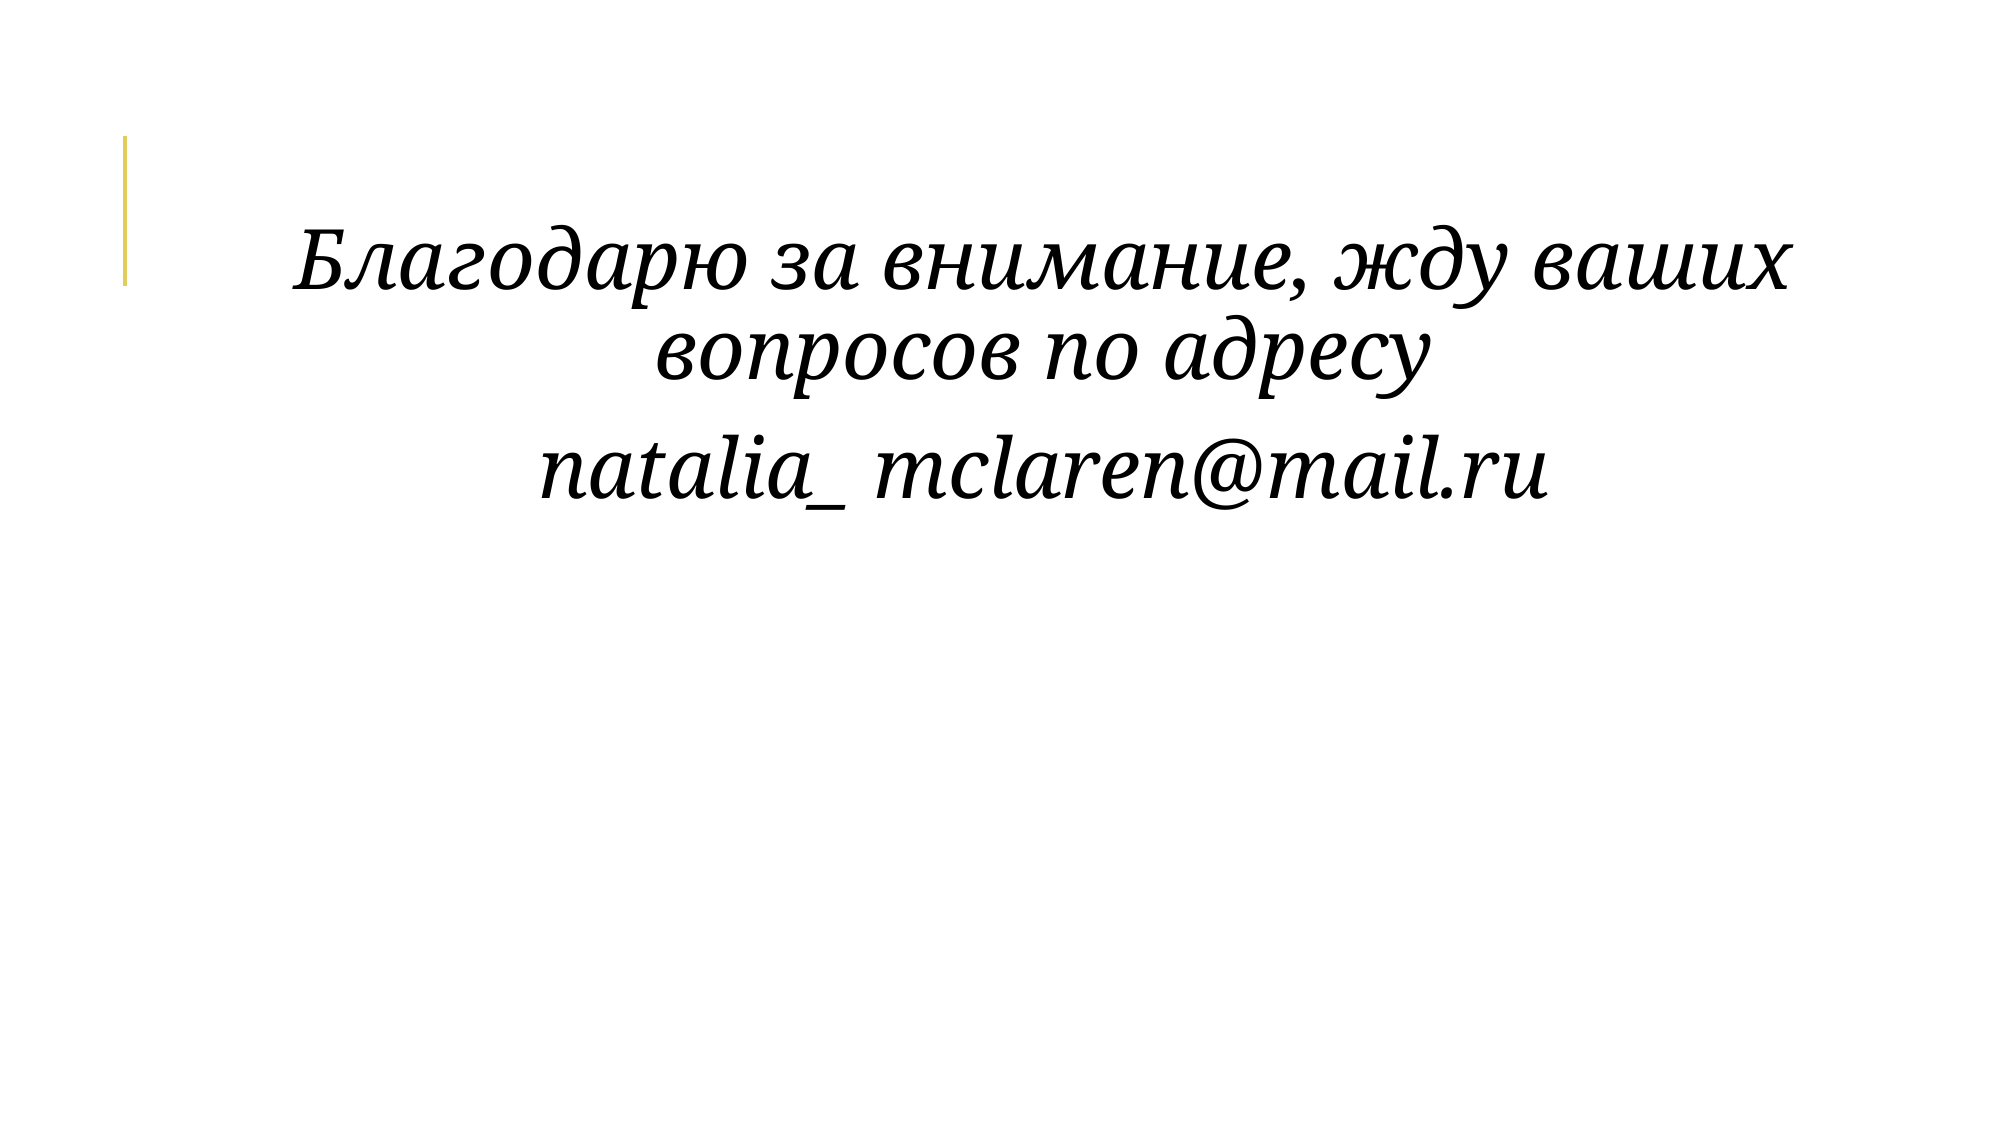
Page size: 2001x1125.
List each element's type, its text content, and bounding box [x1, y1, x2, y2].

list Благодарю за внимание, жду ваших вопросов по адресу natalia_ mclaren@mail.ru [154, 210, 1934, 875]
